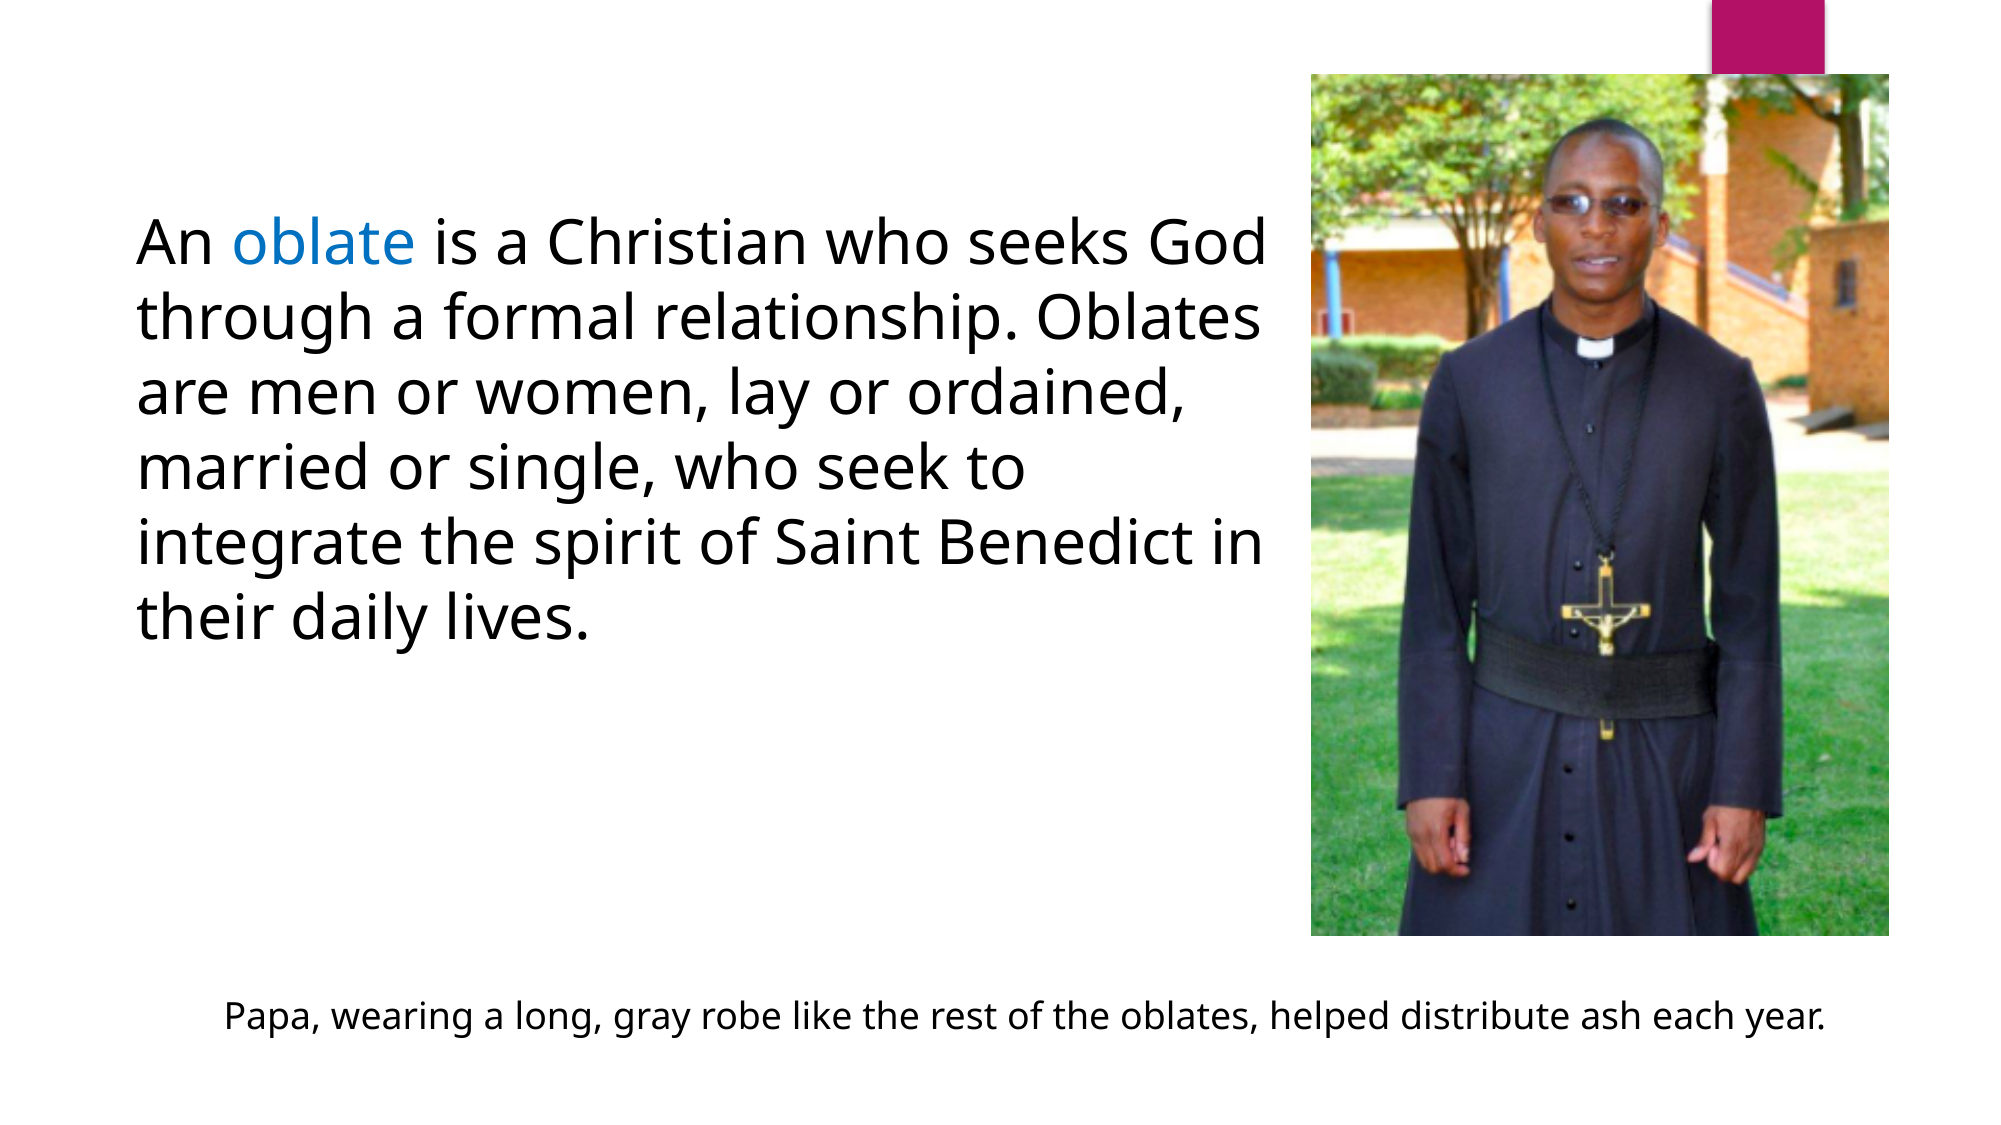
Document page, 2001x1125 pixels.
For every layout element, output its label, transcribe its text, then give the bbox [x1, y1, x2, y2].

picture [1311, 74, 1889, 936]
text_box Papa, wearing a long, gray robe like the rest of the oblates, helped distribute ash each year. [208, 984, 1843, 1045]
text_box An oblate is a Christian who seeks God through a formal relationship. Oblates are men or women, lay or ordained, married or single, who seek to integrate the spirit of Saint Benedict in their daily lives. [121, 194, 1294, 734]
